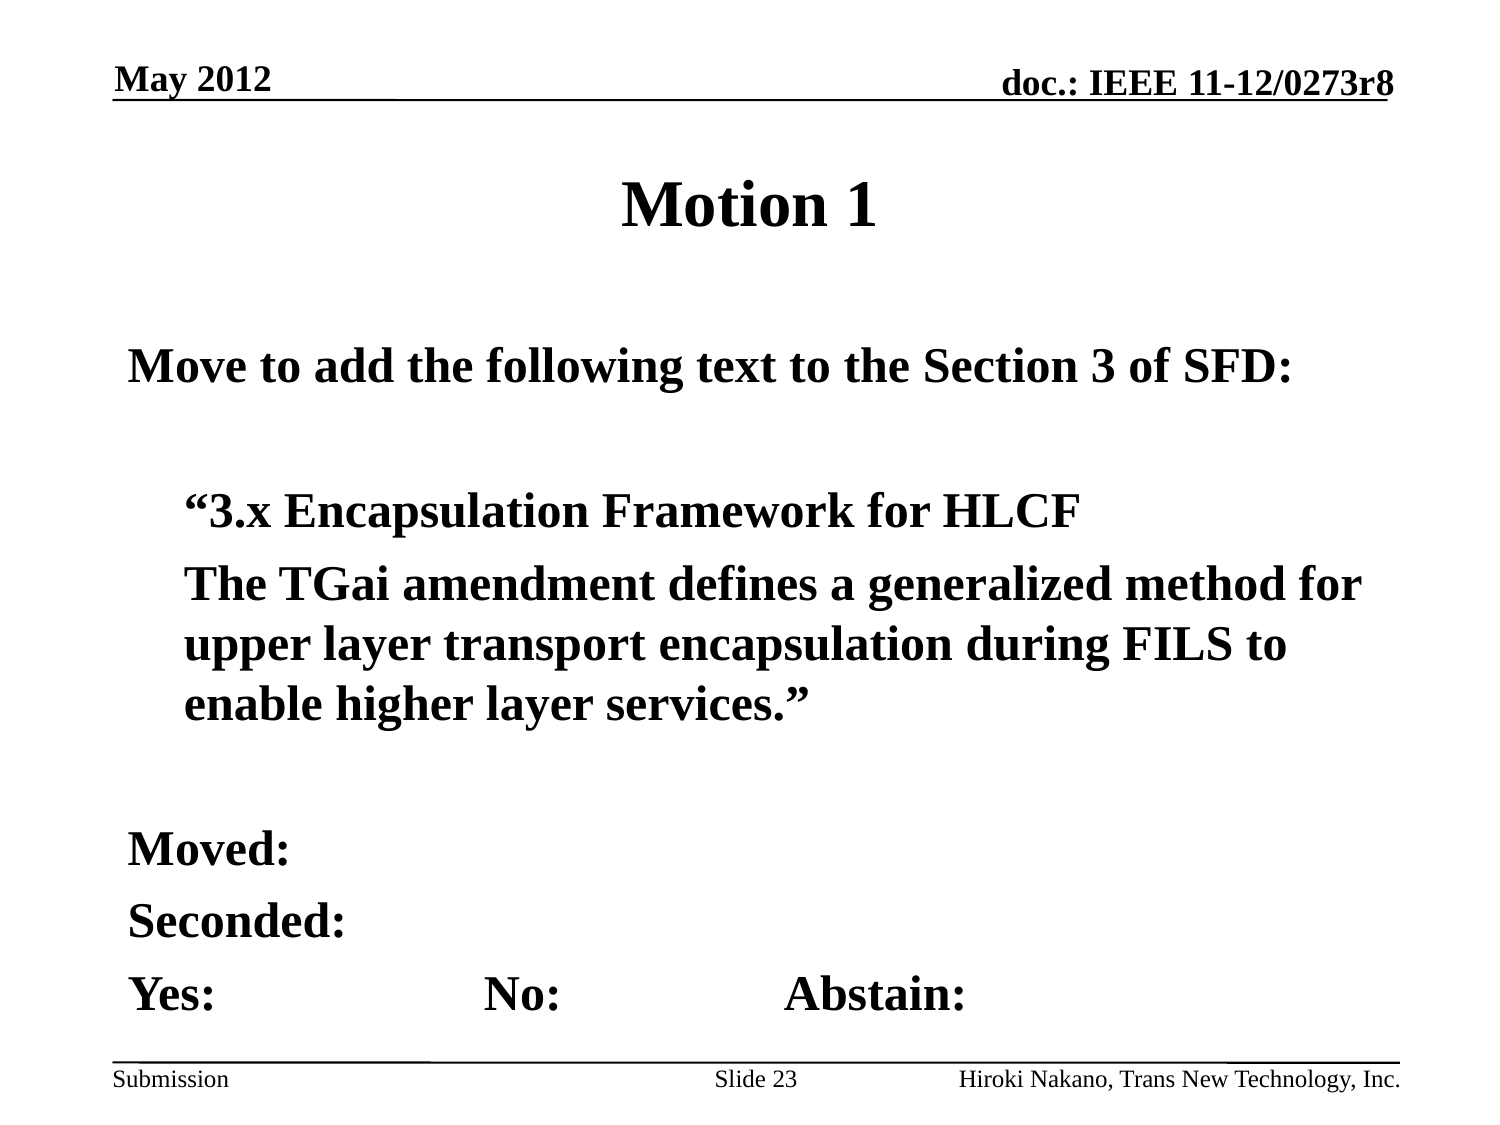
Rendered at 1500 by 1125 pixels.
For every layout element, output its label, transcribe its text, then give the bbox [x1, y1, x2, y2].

footer Hiroki Nakano, Trans New Technology, Inc. [902, 1061, 1402, 1093]
title Motion 1 [112, 112, 1388, 288]
list Move to add the following text to the Section 3 of SFD: “3.x Encapsulation Framework for HLCF The TGai amendment defines a generalized method for upper layer transport encapsulation during FILS to enable higher layer services.” Moved: Seconded: Yes: No: Abstain: [112, 324, 1388, 1001]
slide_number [114, 54, 540, 100]
slide_number Slide 23 [712, 1061, 800, 1123]
